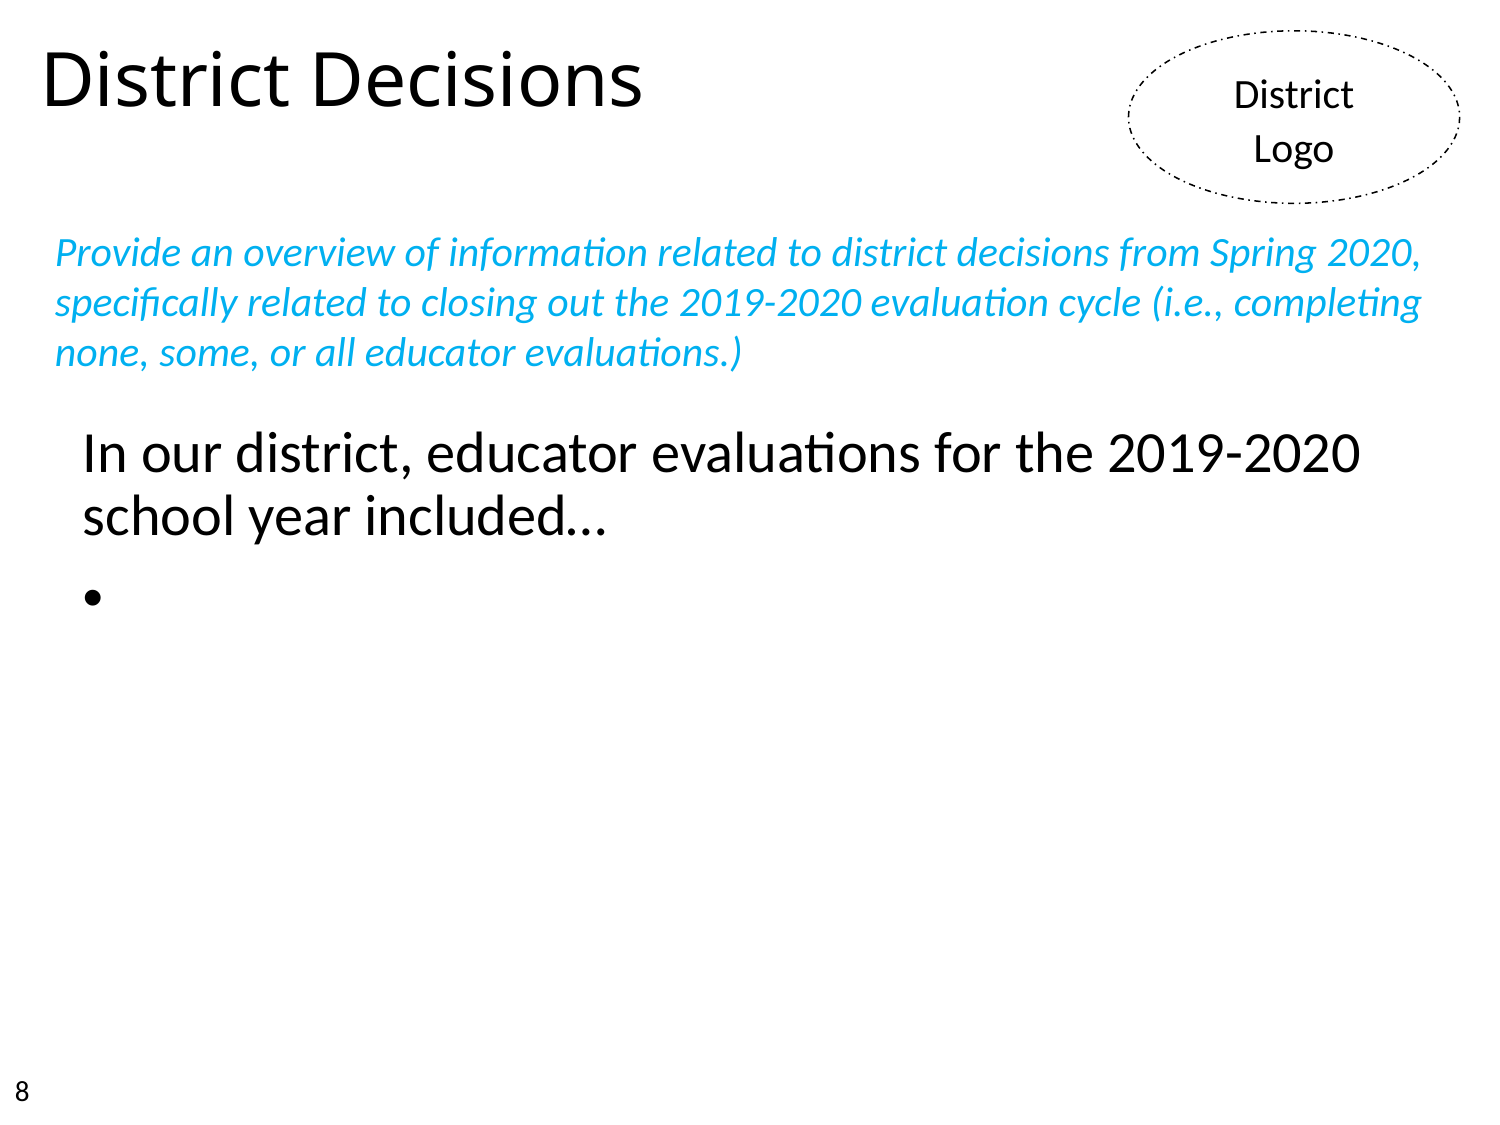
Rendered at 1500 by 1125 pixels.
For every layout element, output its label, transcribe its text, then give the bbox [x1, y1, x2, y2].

title District Decisions [40, 41, 1038, 147]
text_box Provide an overview of information related to district decisions from Spring 2020, specifically related to closing out the 2019-2020 evaluation cycle (i.e., completing none, some, or all educator evaluations.) [40, 217, 1460, 383]
slide_number 8 [0, 1065, 338, 1125]
text_box District Logo [1128, 30, 1460, 204]
list In our district, educator evaluations for the 2019-2020 school year included… [67, 415, 1438, 1025]
